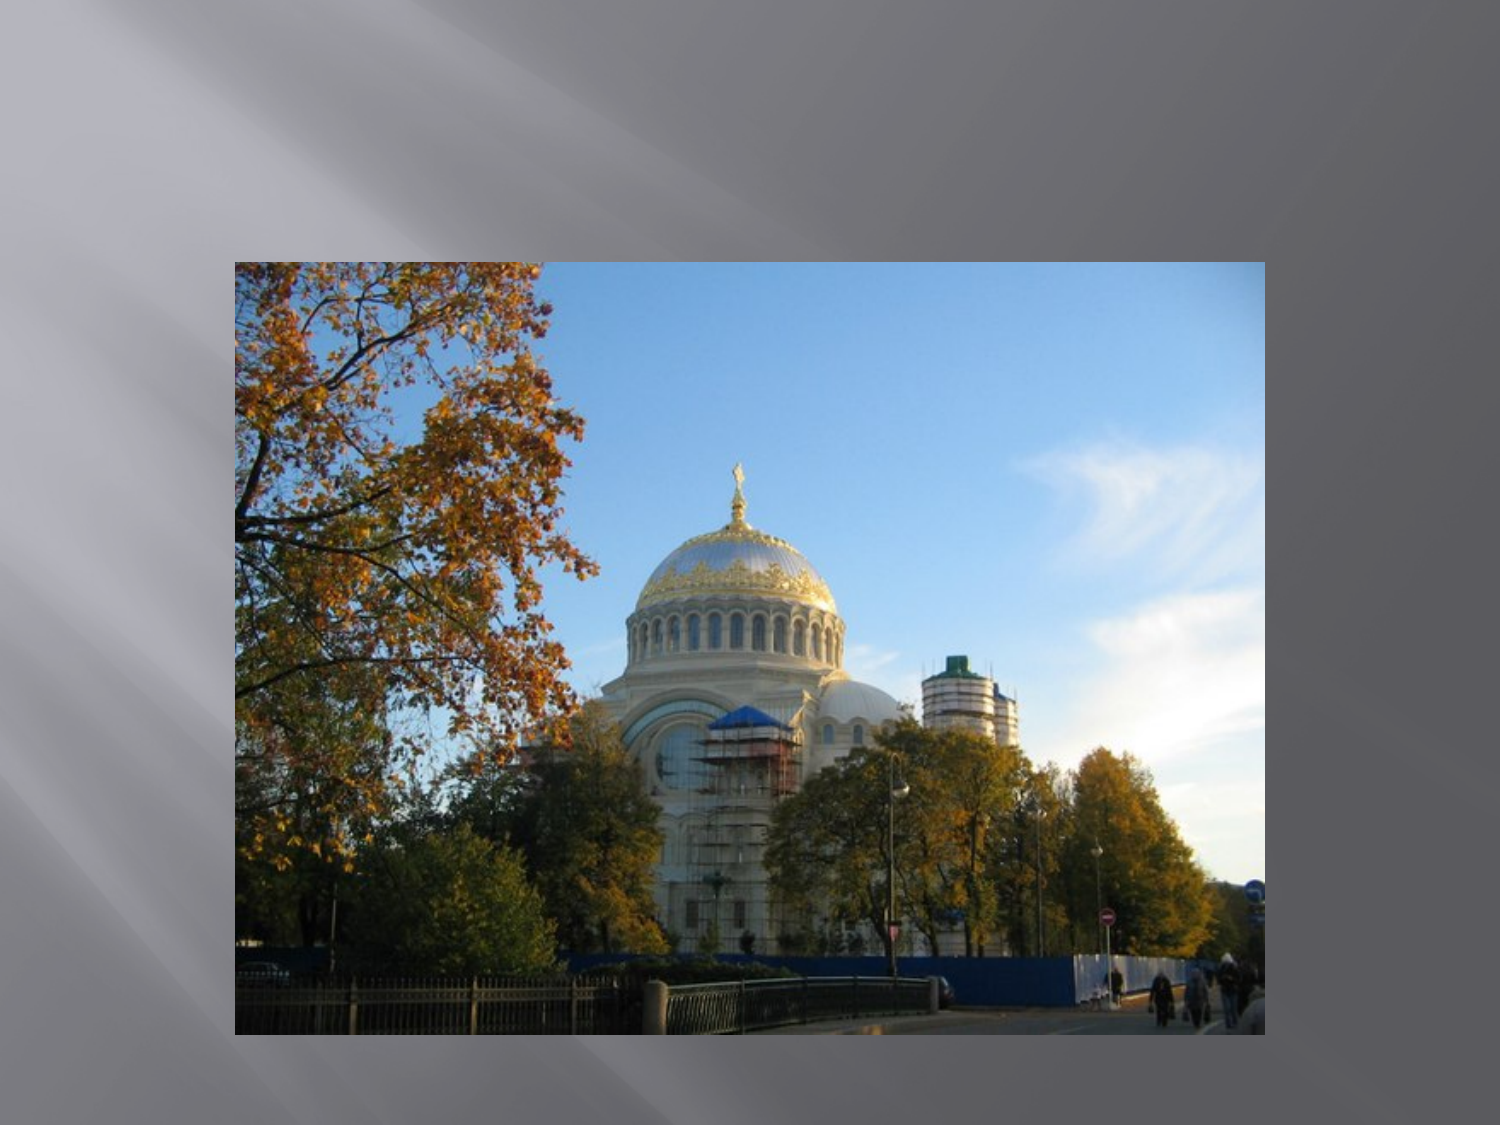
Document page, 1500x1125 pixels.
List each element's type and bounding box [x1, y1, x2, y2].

list [234, 262, 1266, 1036]
